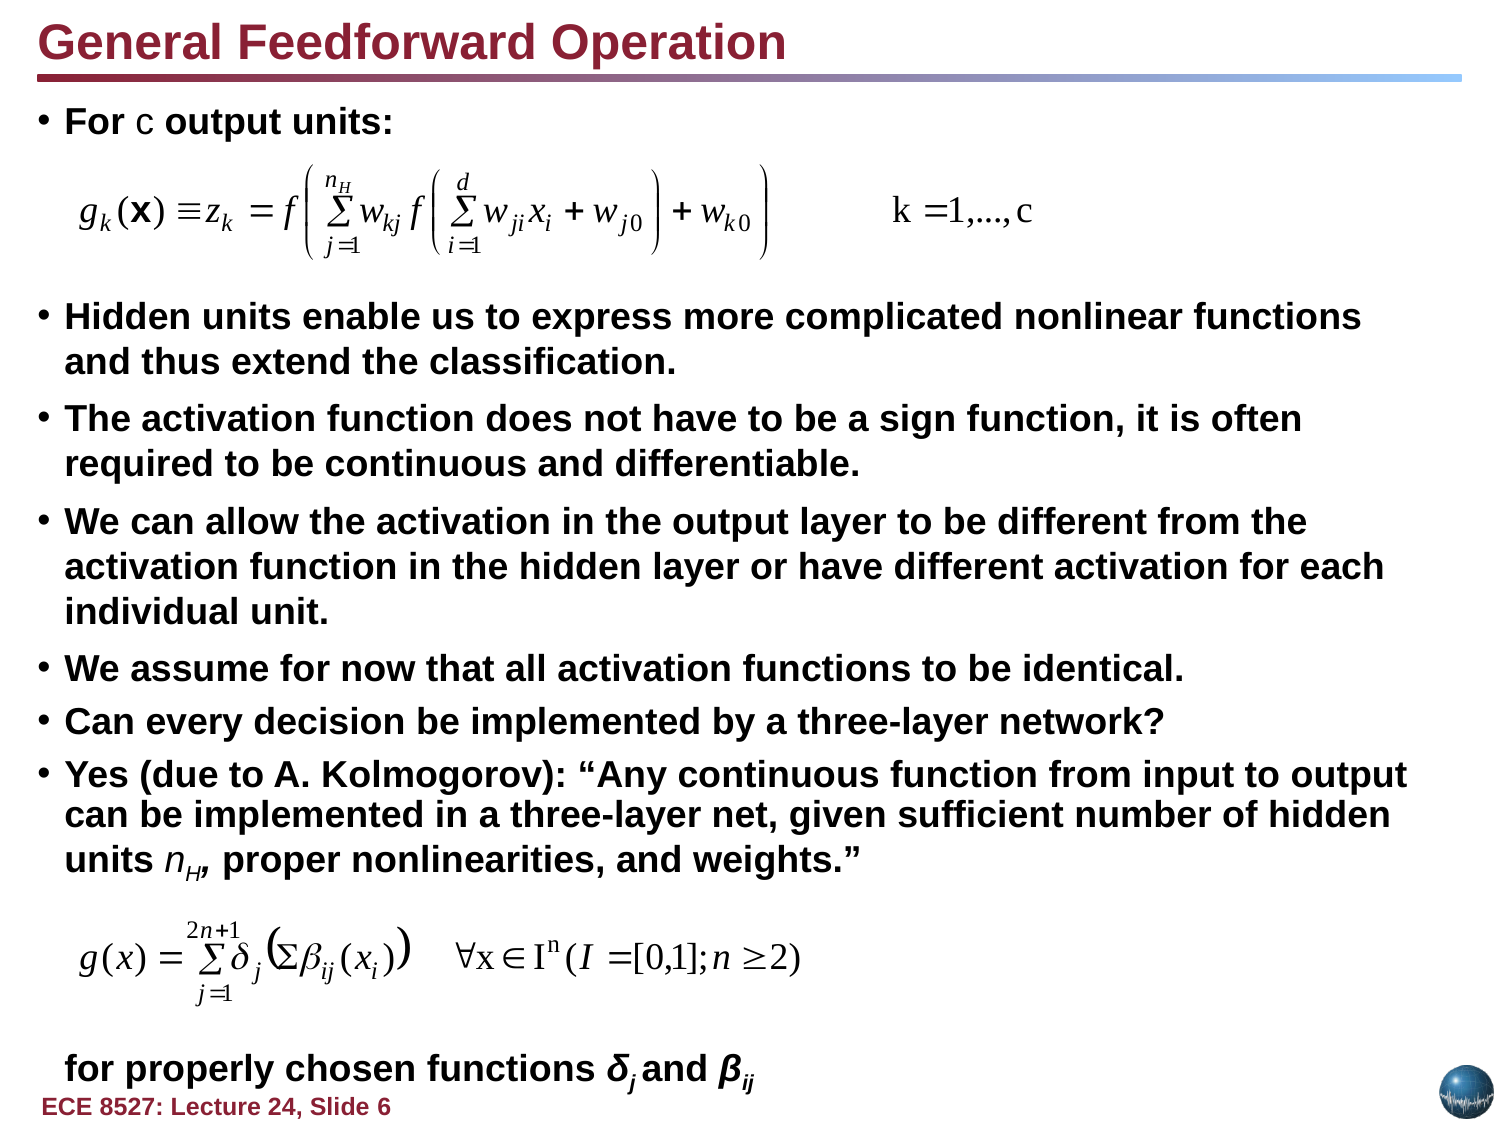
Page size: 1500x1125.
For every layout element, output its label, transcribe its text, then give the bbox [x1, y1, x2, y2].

picture [1439, 1065, 1494, 1119]
text_box For c output units: Hidden units enable us to express more complicated nonlinear functions and thus extend the classification. The activation function does not have to be a sign function, it is often required to be continuous and differentiable. We can allow the activation in the output layer to be different from the activation function in the hidden layer or have different activation for each individual unit. We assume for now that all activation functions to be identical. Can every decision be implemented by a three-layer network? Yes (due to A. Kolmogorov): “Any continuous function from input to output can be implemented in a three-layer net, given sufficient number of hidden units nH, proper nonlinearities, and weights.” for properly chosen functions δj and βij [37, 96, 1430, 1125]
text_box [73, 912, 805, 1013]
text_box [73, 159, 1037, 267]
text_box General Feedforward Operation [37, 9, 1459, 70]
